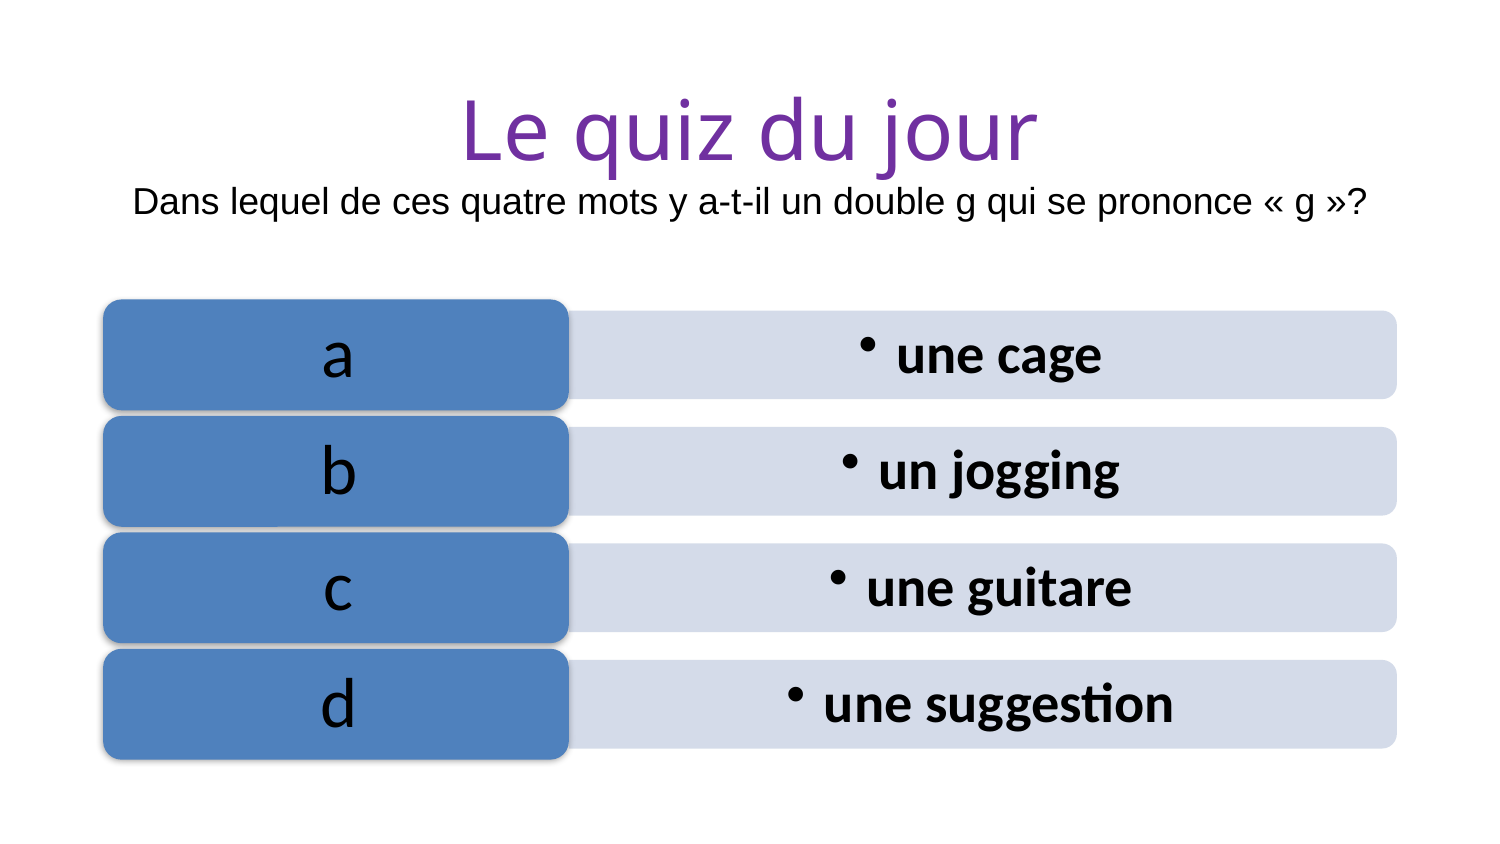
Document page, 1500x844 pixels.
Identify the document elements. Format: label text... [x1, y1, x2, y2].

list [102, 298, 1398, 761]
title Le quiz du jour Dans lequel de ces quatre mots y a-t-il un double g qui se prononce « g »? [103, 30, 1397, 269]
